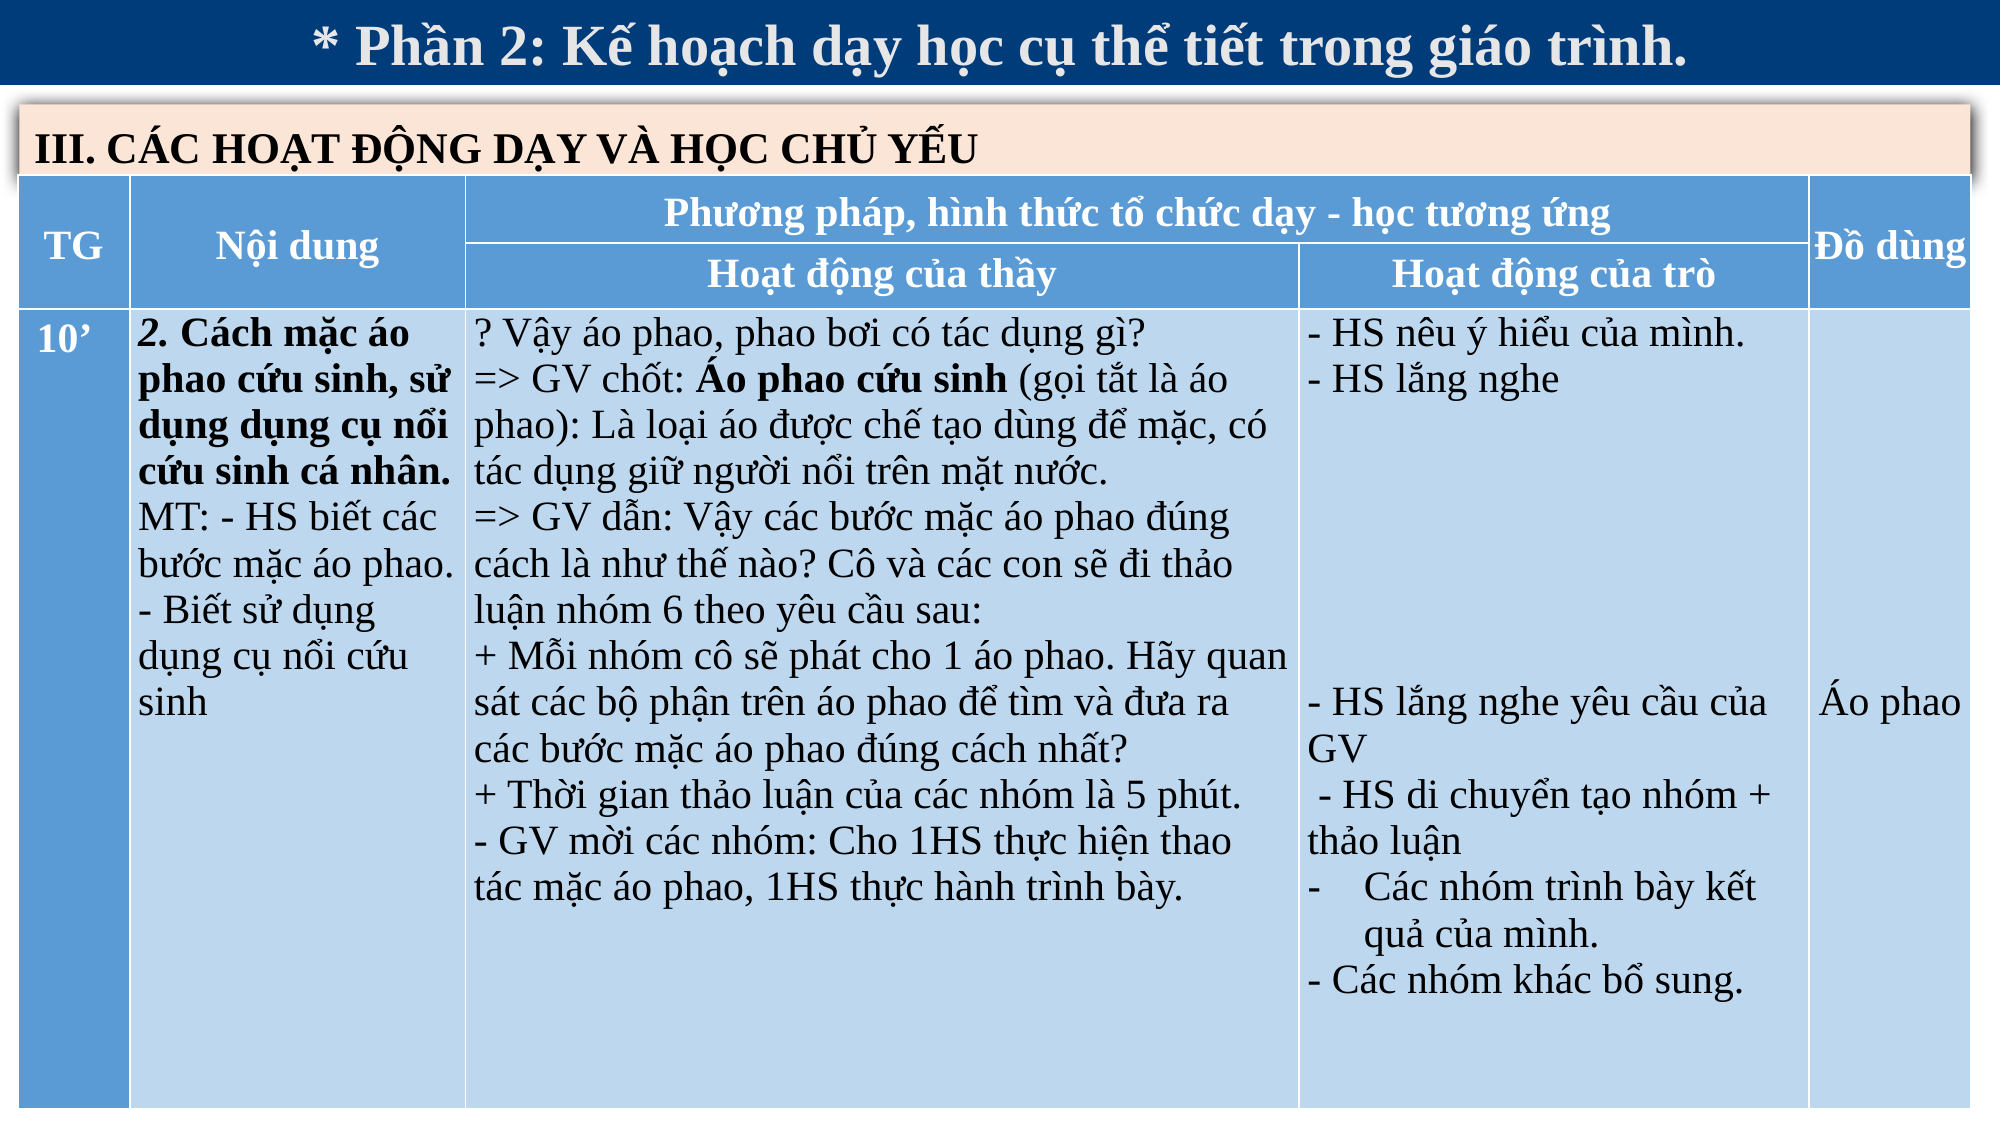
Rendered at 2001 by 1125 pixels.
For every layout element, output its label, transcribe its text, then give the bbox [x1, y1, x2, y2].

table_cell 10’ [19, 310, 129, 1108]
table_cell ? Vậy áo phao, phao bơi có tác dụng gì? => GV chốt: Áo phao cứu sinh (gọi tắt là áo phao): Là loại áo được chế tạo dùng để mặc, có tác dụng giữ người nổi trên mặt nước. => GV dẫn: Vậy các bước mặc áo phao đúng cách là như thế nào? Cô và các con sẽ đi thảo luận nhóm 6 theo yêu cầu sau: + Mỗi nhóm cô sẽ phát cho 1 áo phao. Hãy quan sát các bộ phận trên áo phao để tìm và đưa ra các bước mặc áo phao đúng cách nhất? + Thời gian thảo luận của các nhóm là 5 phút. - GV mời các nhóm: Cho 1HS thực hiện thao tác mặc áo phao, 1HS thực hành trình bày. [466, 310, 1298, 1108]
table_header Đồ dùng [1810, 176, 1970, 308]
text_box * Phần 2: Kế hoạch dạy học cụ thể tiết trong giáo trình. [0, 0, 2000, 85]
table_cell Hoạt động của trò [1300, 244, 1808, 308]
table_header Phương pháp, hình thức tổ chức dạy - học tương ứng [466, 176, 1808, 242]
table_cell 2. Cách mặc áo phao cứu sinh, sử dụng dụng cụ nổi cứu sinh cá nhân. MT: - HS biết các bước mặc áo phao. - Biết sử dụng dụng cụ nổi cứu sinh [131, 310, 465, 1108]
text_box III. CÁC HOẠT ĐỘNG DẠY VÀ HỌC CHỦ YẾU [19, 104, 1971, 174]
table_cell Áo phao [1810, 310, 1970, 1108]
table_header Nội dung [131, 176, 465, 308]
table_header TG [19, 176, 129, 308]
table_cell - HS nêu ý hiểu của mình. - HS lắng nghe - HS lắng nghe yêu cầu của GV - HS di chuyển tạo nhóm + thảo luận Các nhóm trình bày kết quả của mình. - Các nhóm khác bổ sung. [1300, 310, 1808, 1108]
table_cell Hoạt động của thầy [466, 244, 1298, 308]
